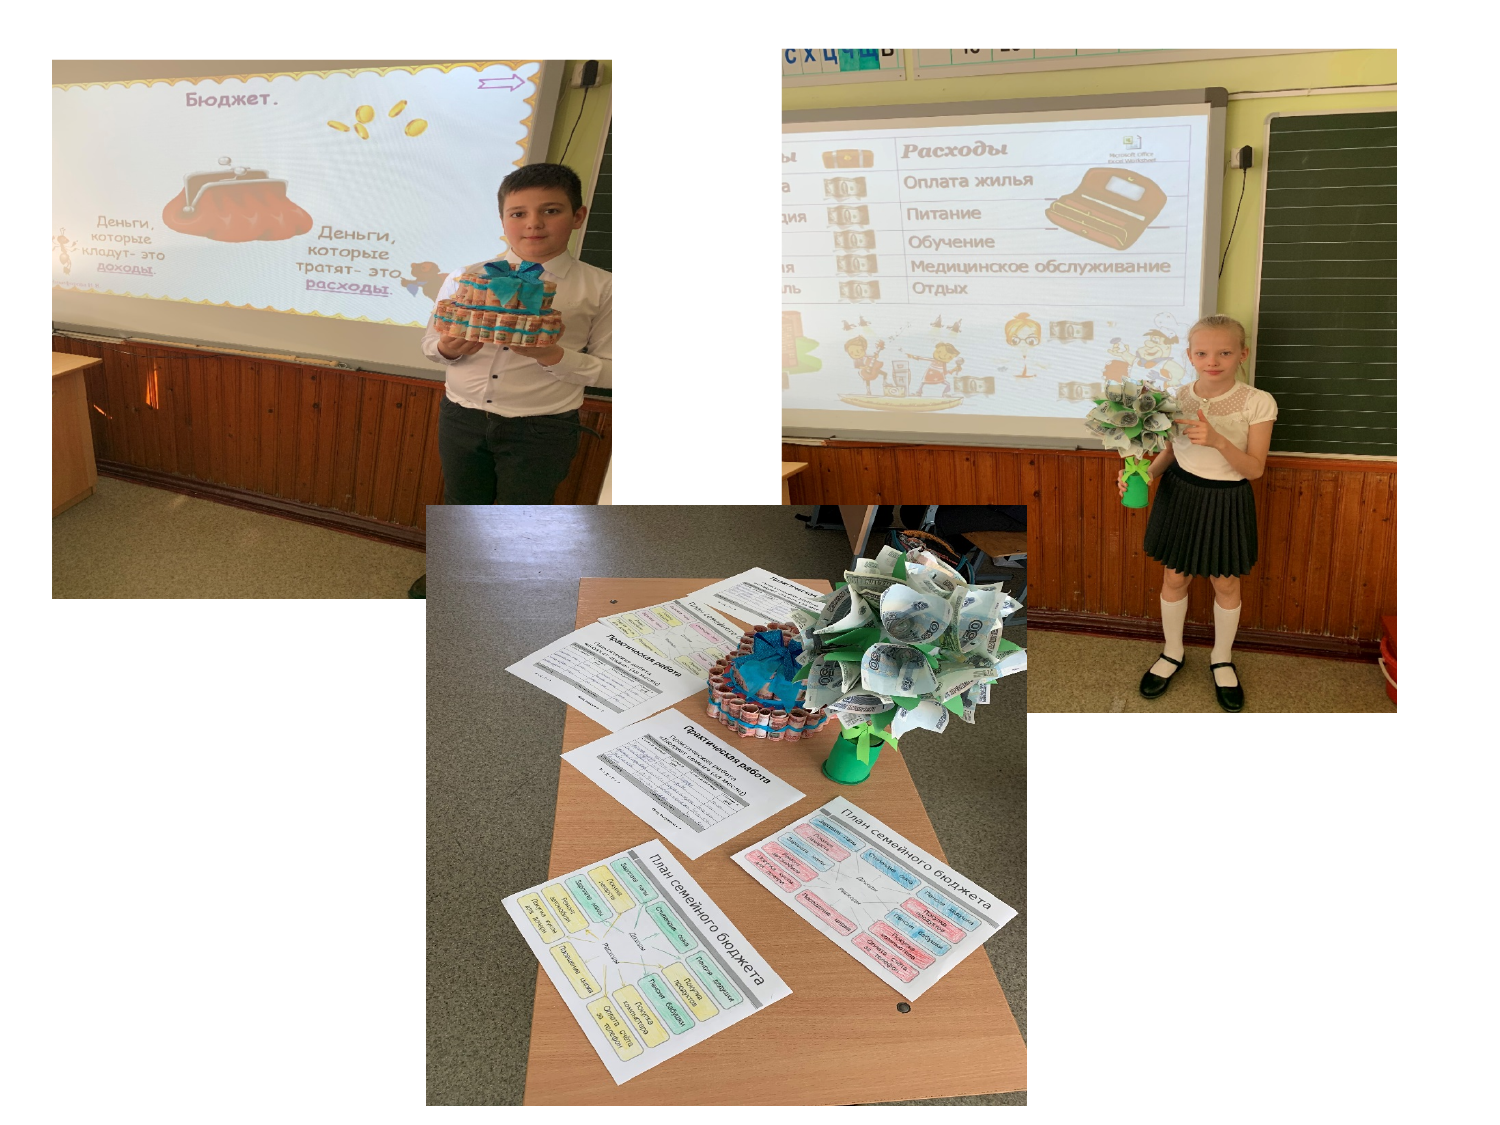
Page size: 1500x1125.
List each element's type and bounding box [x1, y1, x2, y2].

picture [52, 48, 1422, 1106]
